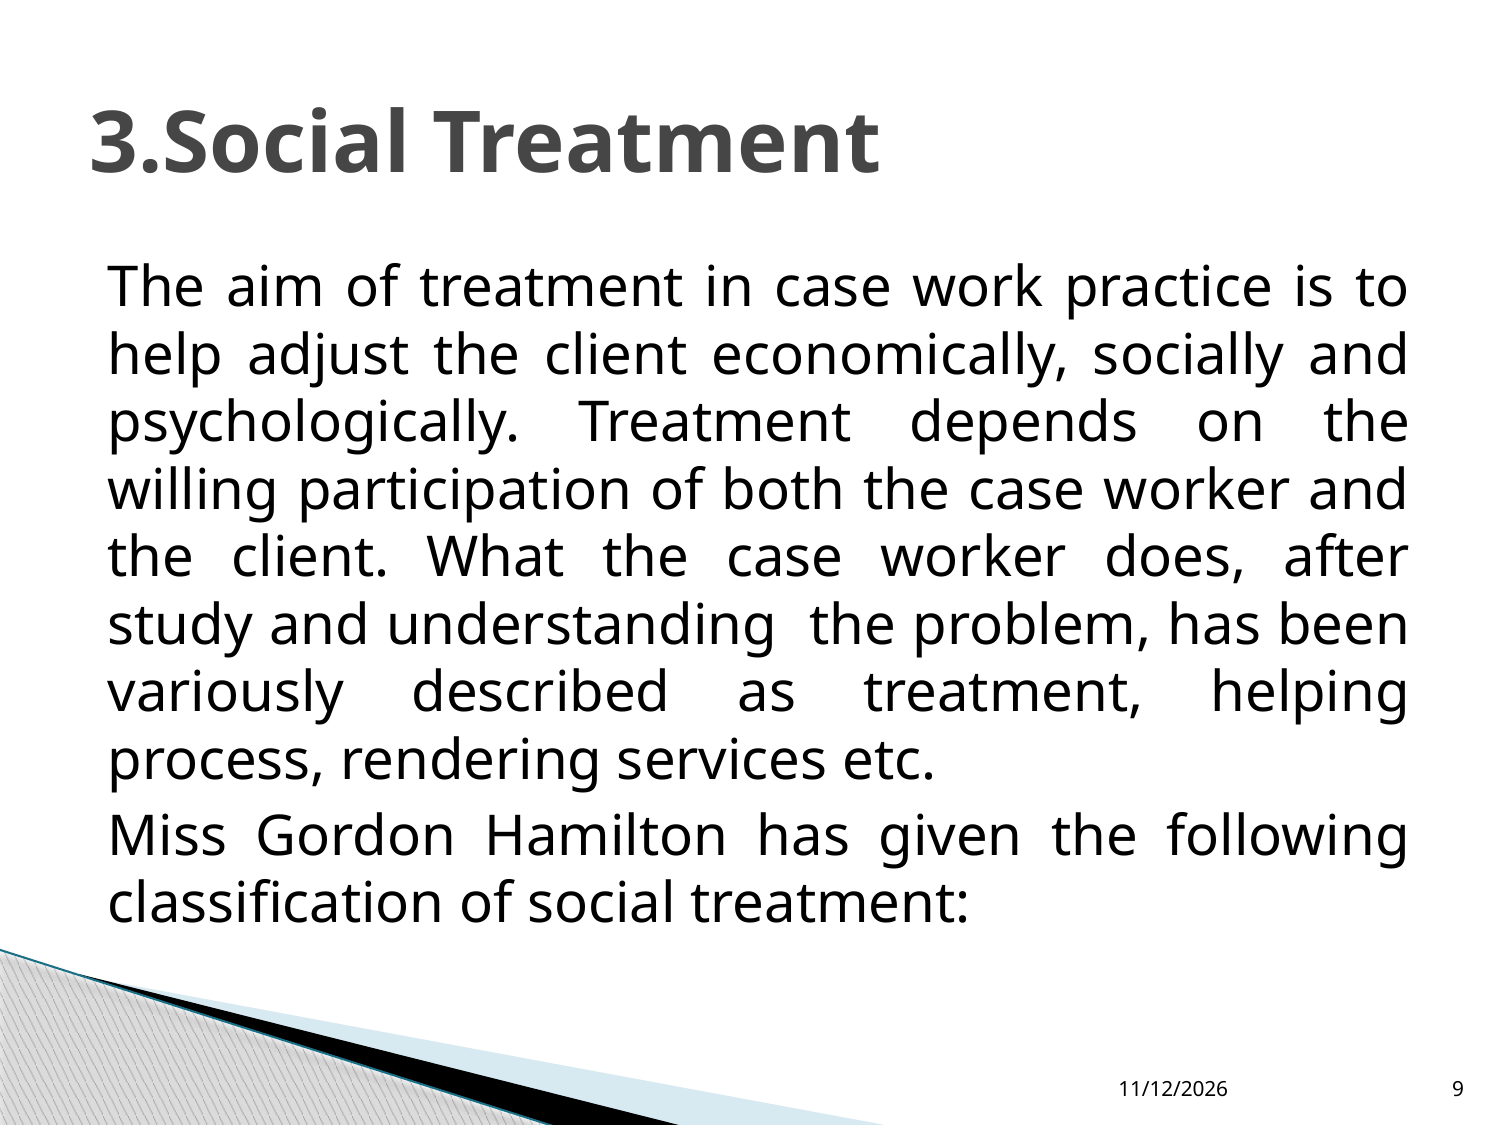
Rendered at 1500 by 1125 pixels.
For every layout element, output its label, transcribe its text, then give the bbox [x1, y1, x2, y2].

title 3.Social Treatment [75, 45, 1425, 233]
slide_number 9 [1418, 1051, 1479, 1112]
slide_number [1103, 1051, 1418, 1112]
list The aim of treatment in case work practice is to help adjust the client economically, socially and psychologically. Treatment depends on the willing participation of both the case worker and the client. What the case worker does, after study and understanding the problem, has been variously described as treatment, helping process, rendering services etc. Miss Gordon Hamilton has given the following classification of social treatment: [75, 243, 1425, 986]
